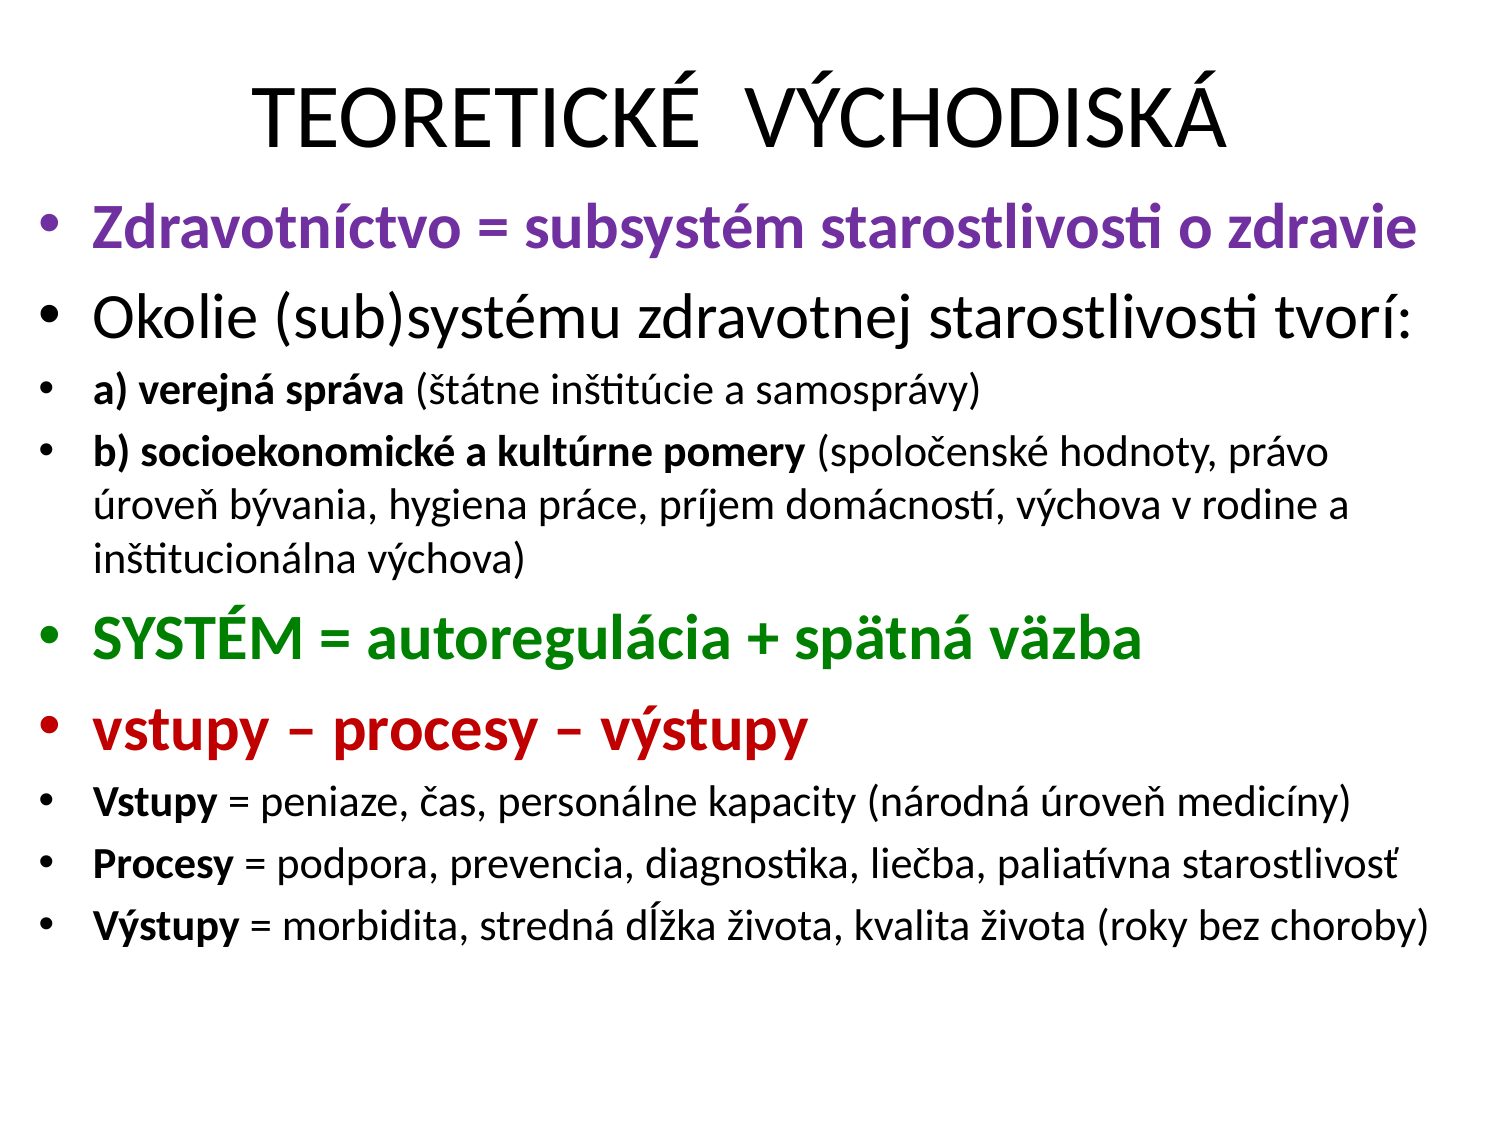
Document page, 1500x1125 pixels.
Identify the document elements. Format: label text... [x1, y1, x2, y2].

title TEORETICKÉ VÝCHODISKÁ [75, 45, 1425, 175]
list Zdravotníctvo = subsystém starostlivosti o zdravie Okolie (sub)systému zdravotnej starostlivosti tvorí: a) verejná správa (štátne inštitúcie a samosprávy) b) socioekonomické a kultúrne pomery (spoločenské hodnoty, právo úroveň bývania, hygiena práce, príjem domácností, výchova v rodine a inštitucionálna výchova) SYSTÉM = autoregulácia + spätná väzba vstupy – procesy – výstupy Vstupy = peniaze, čas, personálne kapacity (národná úroveň medicíny) Procesy = podpora, prevencia, diagnostika, liečba, paliatívna starostlivosť Výstupy = morbidita, stredná dĺžka života, kvalita života (roky bez choroby) [23, 175, 1477, 1067]
